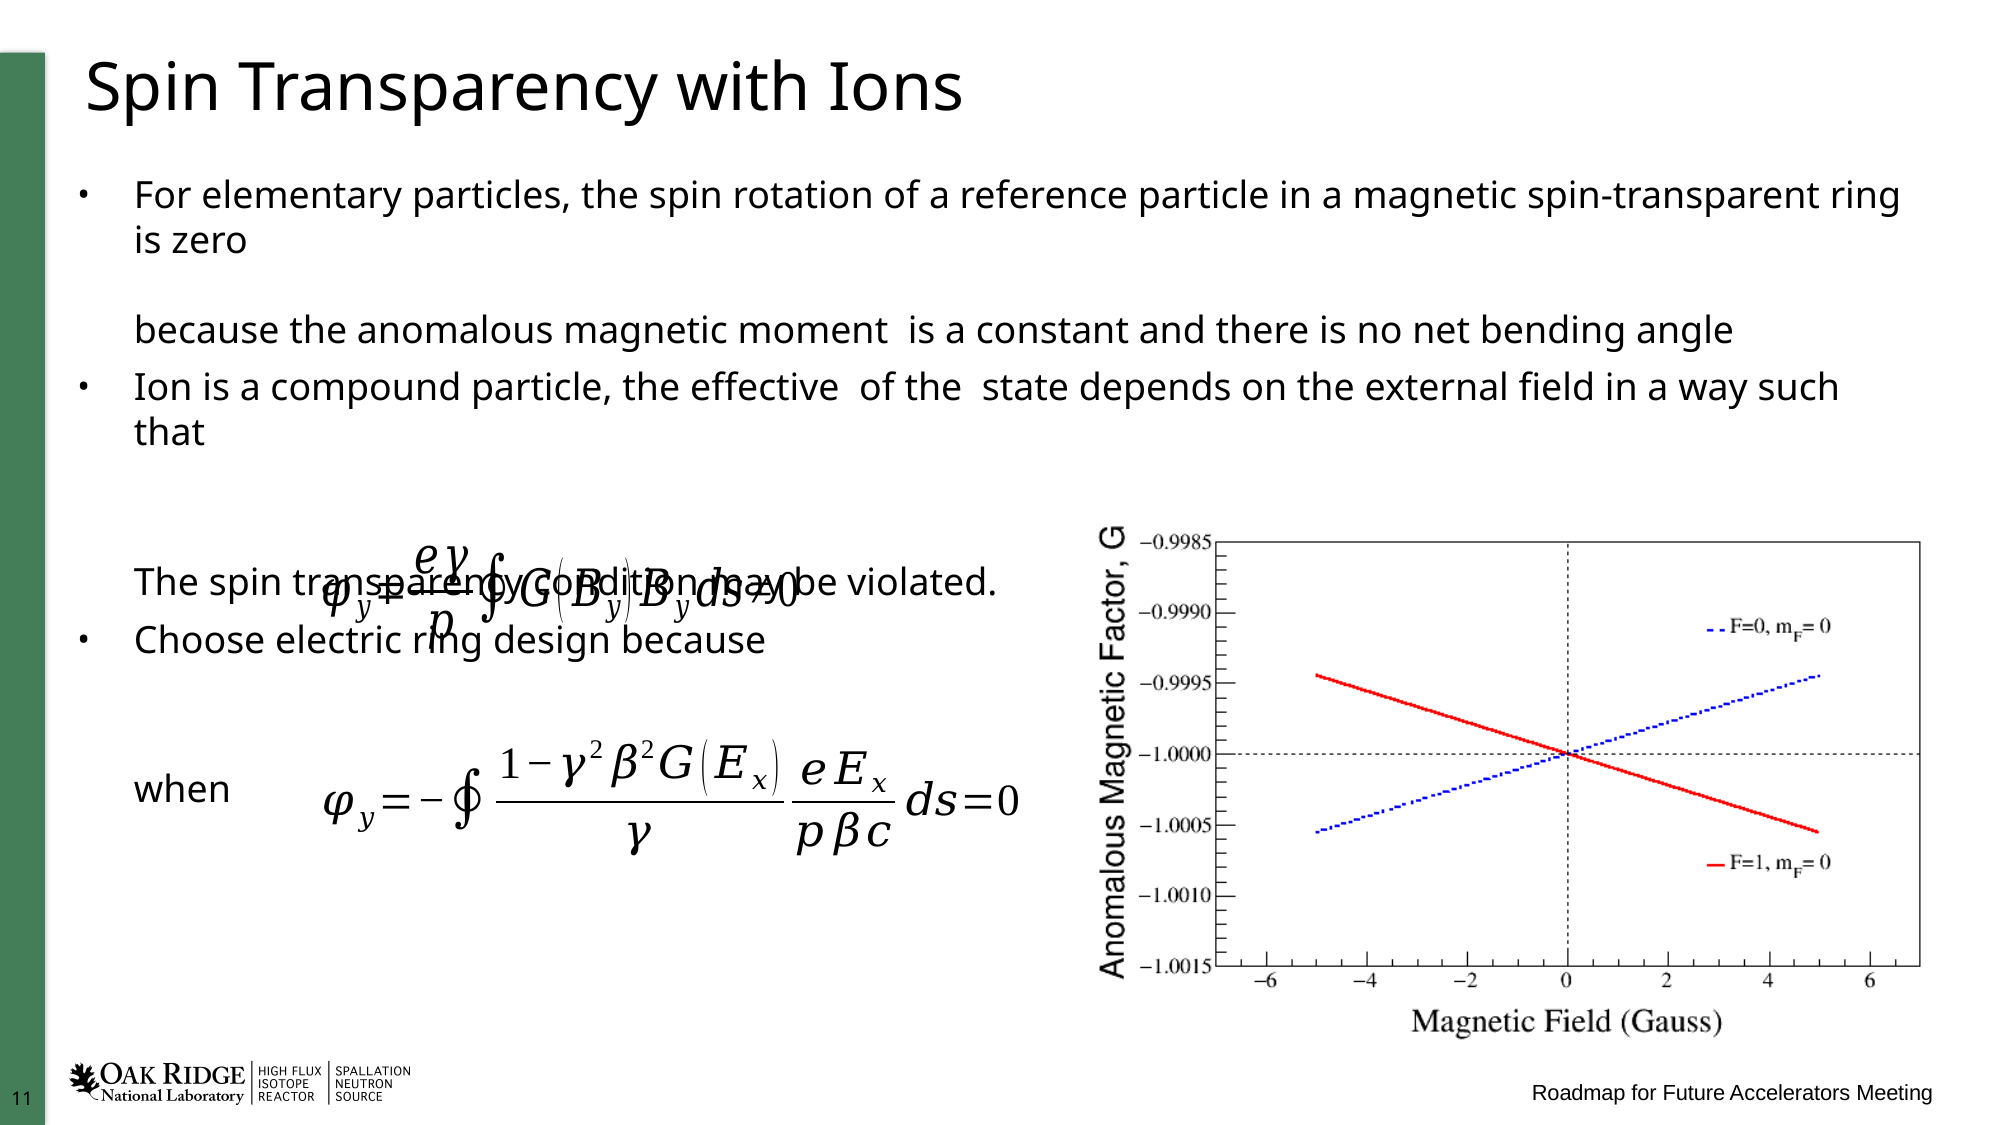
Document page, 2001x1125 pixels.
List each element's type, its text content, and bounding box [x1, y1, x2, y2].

picture [1087, 478, 1974, 1081]
title Spin Transparency with Ions [70, 44, 1946, 134]
picture [66, 1058, 413, 1108]
